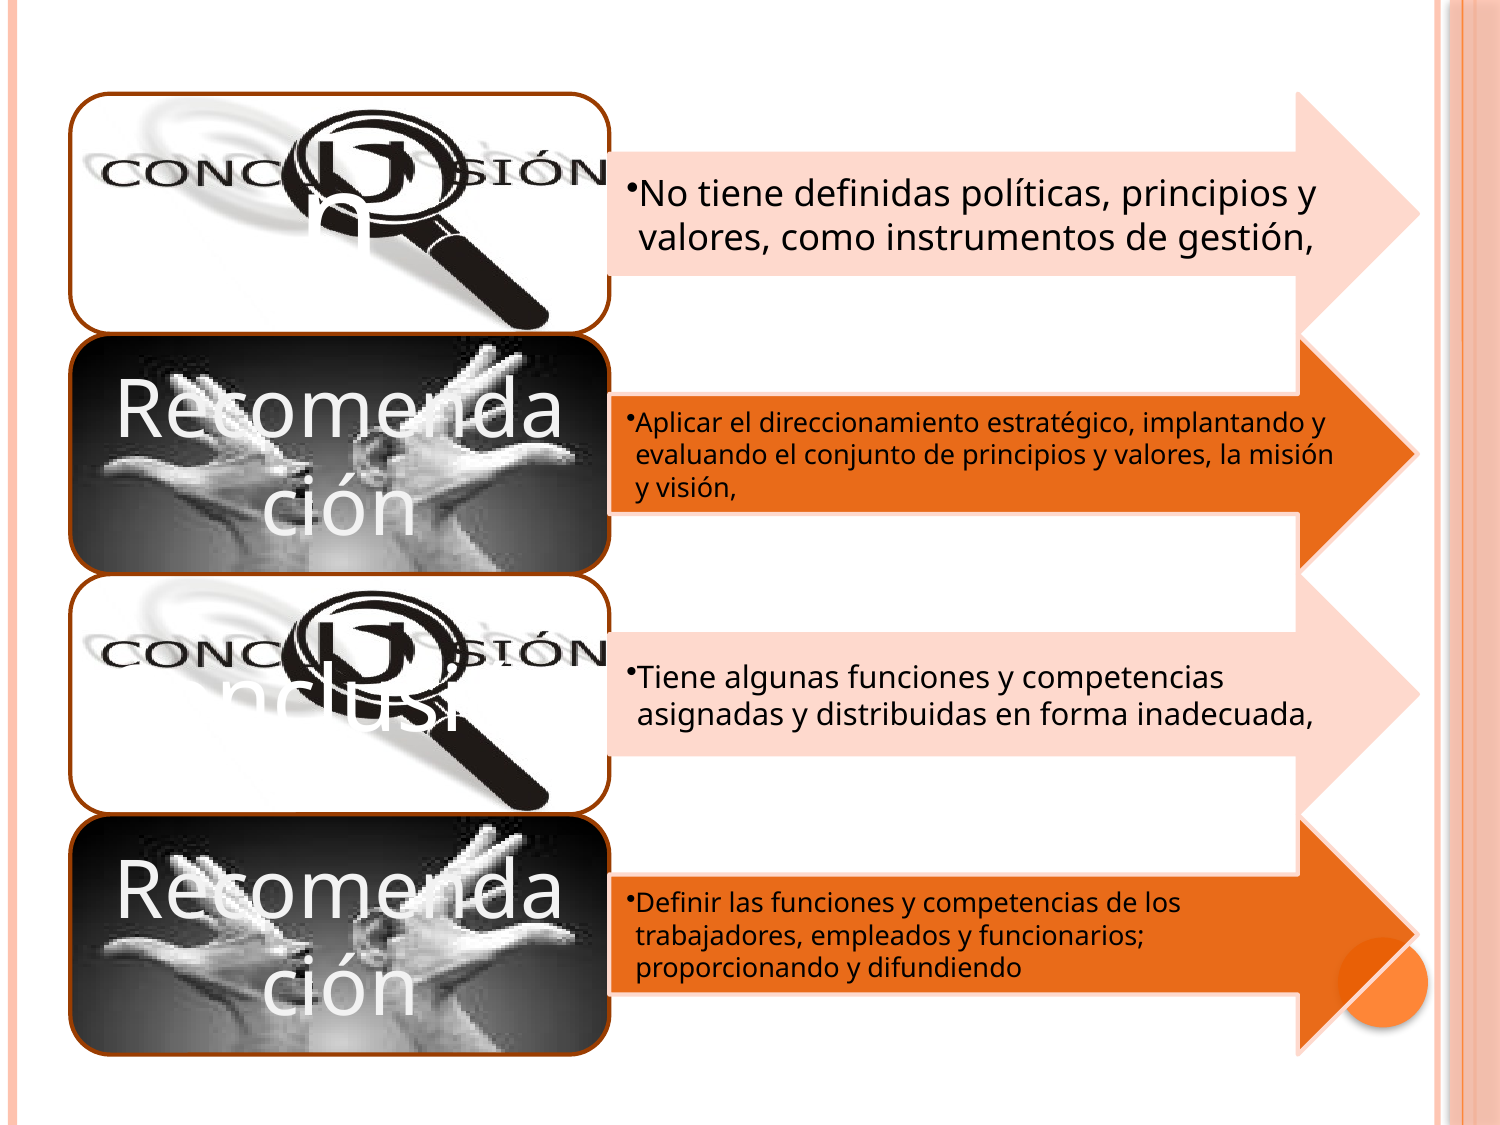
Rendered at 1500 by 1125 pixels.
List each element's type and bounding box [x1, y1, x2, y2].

text_box [69, 93, 1419, 1056]
